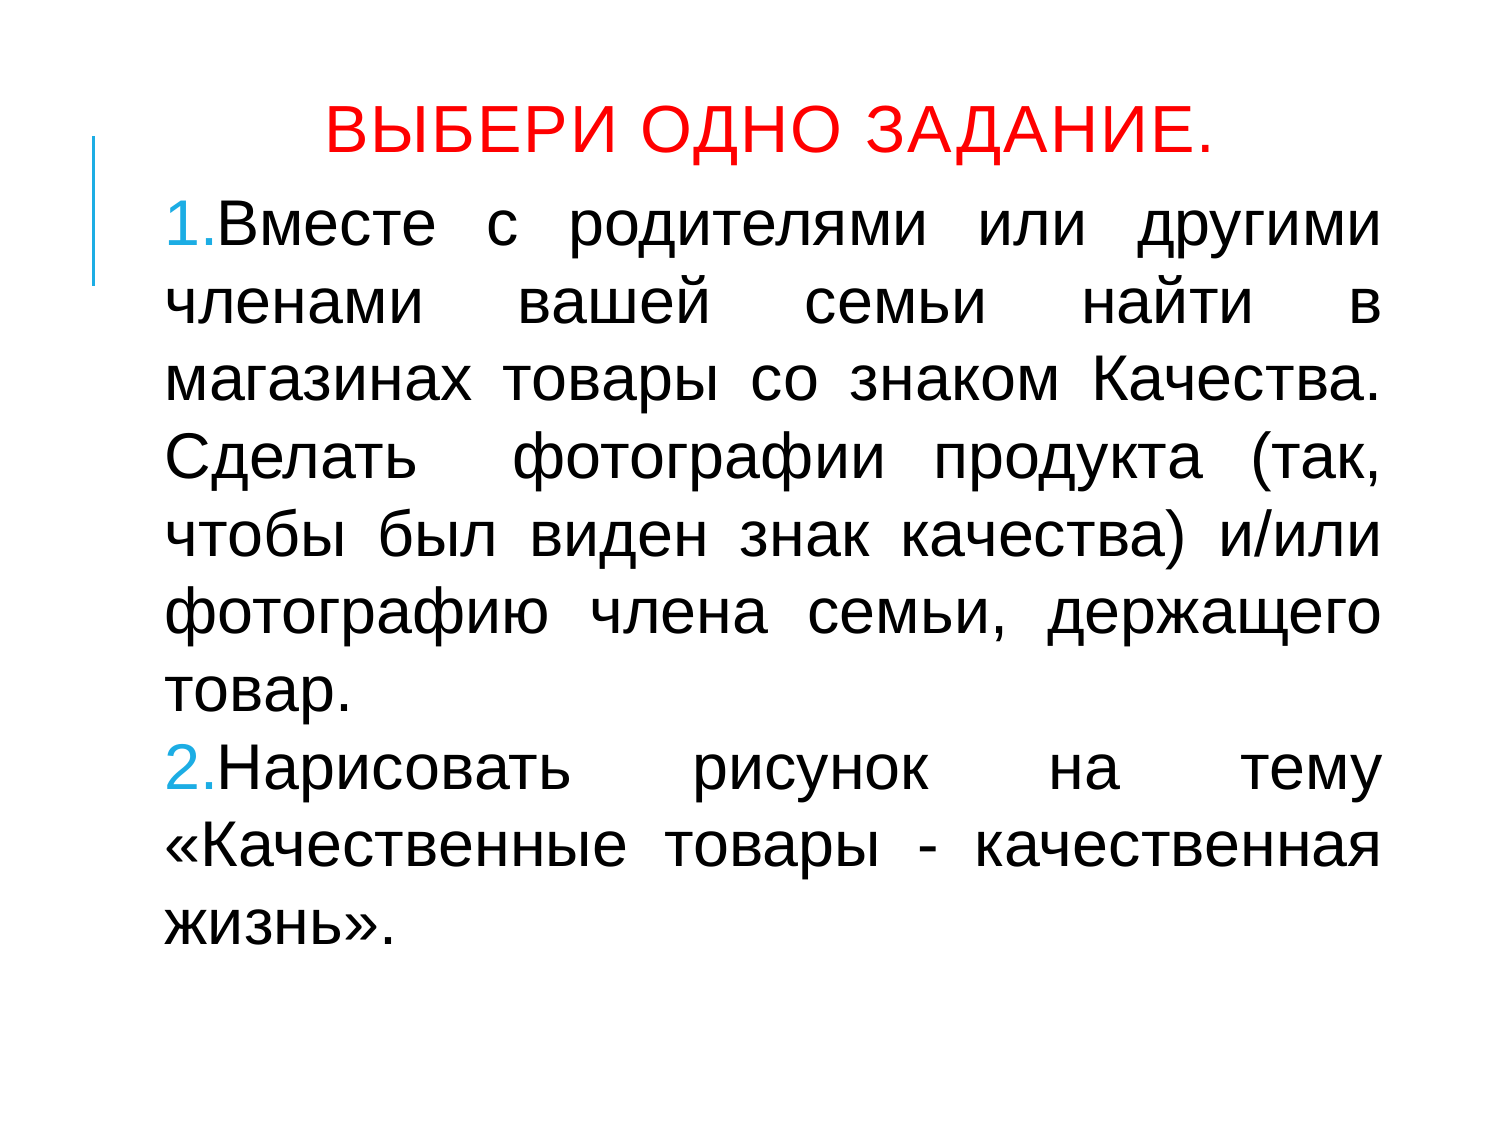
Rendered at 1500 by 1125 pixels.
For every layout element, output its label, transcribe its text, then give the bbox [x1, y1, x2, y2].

title Выбери одно задание. [172, 67, 1369, 173]
list Вместе с родителями или другими членами вашей семьи найти в магазинах товары со знаком Качества. Сделать фотографии продукта (так, чтобы был виден знак качества) и/или фотографию члена семьи, держащего товар. Нарисовать рисунок на тему «Качественные товары - качественная жизнь». [157, 173, 1392, 966]
